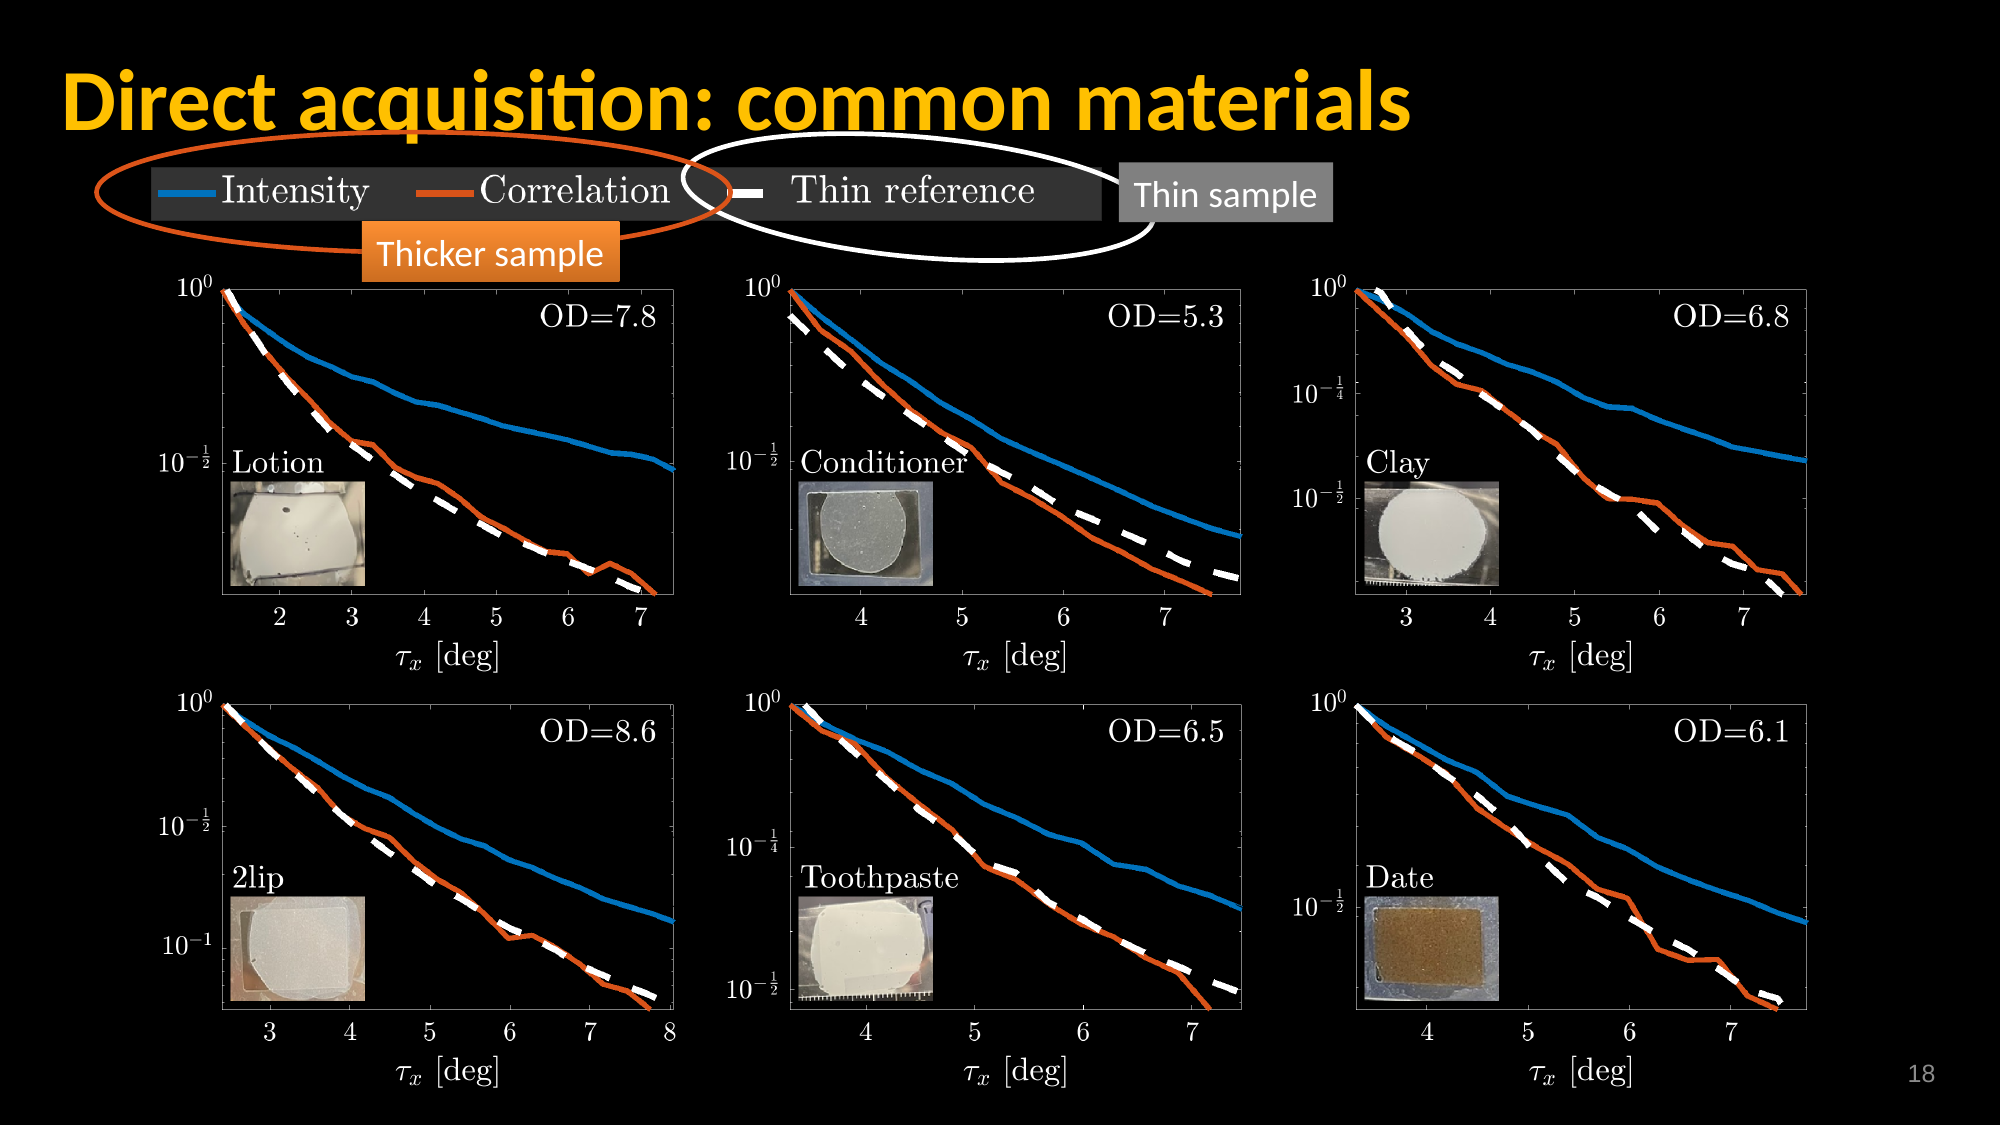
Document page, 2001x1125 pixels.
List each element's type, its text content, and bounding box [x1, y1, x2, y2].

slide_number 18 [1892, 1042, 2000, 1103]
text_box Thicker sample [361, 230, 620, 270]
picture [726, 273, 1244, 674]
picture [1291, 273, 1810, 674]
text_box Thin sample [1118, 162, 1334, 223]
picture [158, 688, 677, 1089]
text_box [624, 230, 670, 240]
picture [157, 273, 677, 674]
text_box [757, 174, 1151, 263]
picture [726, 688, 1244, 1089]
text_box [690, 131, 1079, 164]
picture [149, 165, 1103, 222]
text_box Direct acquisition: common materials [46, 35, 1935, 156]
picture [1291, 688, 1810, 1089]
text_box [158, 230, 356, 254]
text_box [94, 130, 700, 227]
